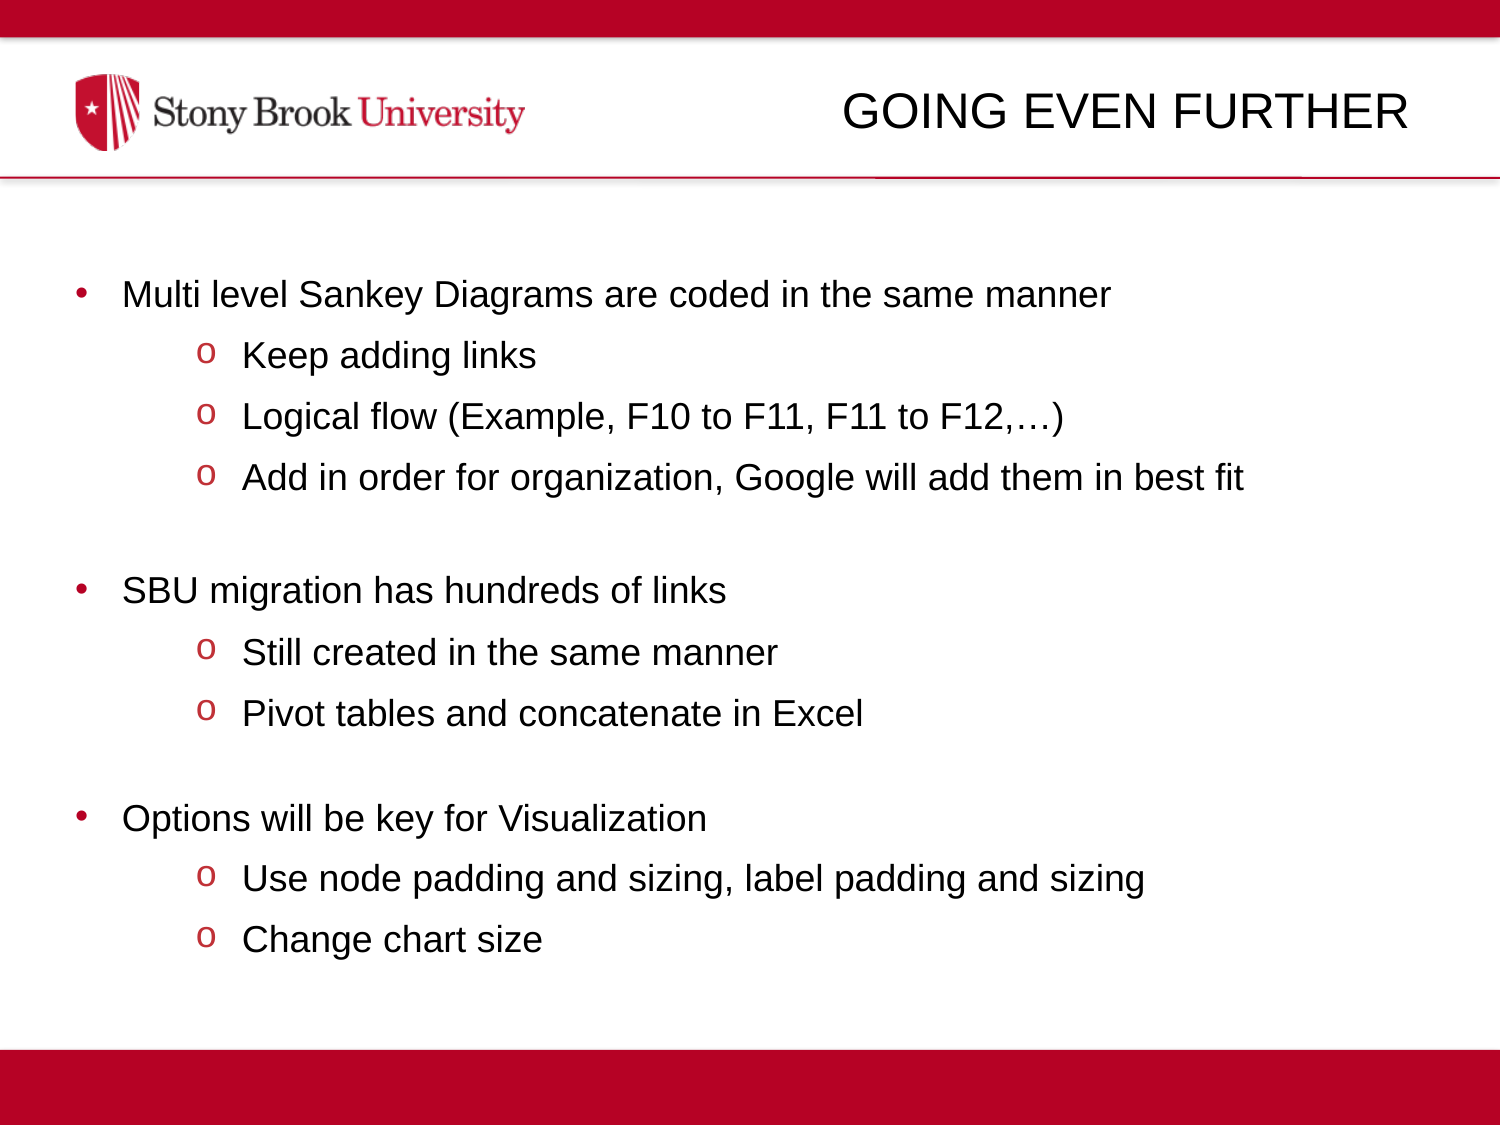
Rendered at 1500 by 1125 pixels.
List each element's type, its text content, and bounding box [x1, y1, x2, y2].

list Multi level Sankey Diagrams are coded in the same manner Keep adding links Logical flow (Example, F10 to F11, F11 to F12,…) Add in order for organization, Google will add them in best fit SBU migration has hundreds of links Still created in the same manner Pivot tables and concatenate in Excel Options will be key for Visualization Use node padding and sizing, label padding and sizing Change chart size [75, 217, 1425, 989]
title Going Even Further [593, 49, 1425, 169]
